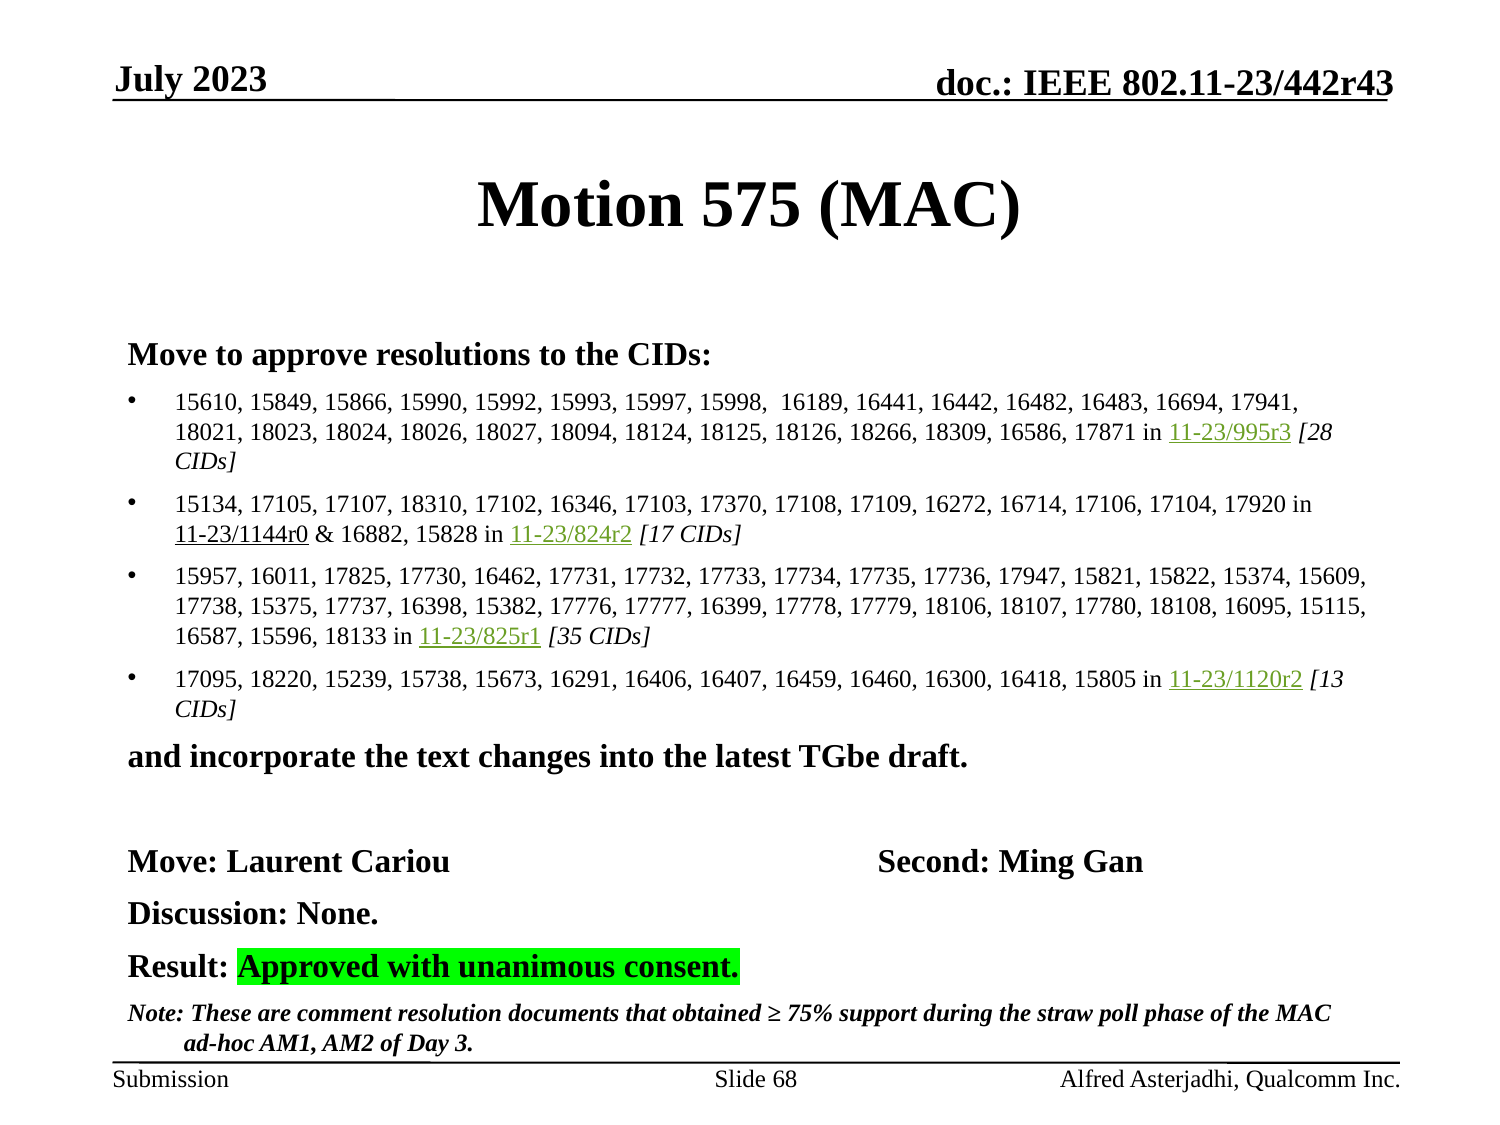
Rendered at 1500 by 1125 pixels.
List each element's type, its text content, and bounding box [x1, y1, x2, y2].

slide_number Slide 68 [712, 1061, 800, 1123]
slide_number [114, 54, 423, 100]
list Move to approve resolutions to the CIDs: 15610, 15849, 15866, 15990, 15992, 15993, 15997, 15998, 16189, 16441, 16442, 16482, 16483, 16694, 17941, 18021, 18023, 18024, 18026, 18027, 18094, 18124, 18125, 18126, 18266, 18309, 16586, 17871 in 11-23/995r3 [28 CIDs] 15134, 17105, 17107, 18310, 17102, 16346, 17103, 17370, 17108, 17109, 16272, 16714, 17106, 17104, 17920 in 11-23/1144r0 & 16882, 15828 in 11-23/824r2 [17 CIDs] 15957, 16011, 17825, 17730, 16462, 17731, 17732, 17733, 17734, 17735, 17736, 17947, 15821, 15822, 15374, 15609, 17738, 15375, 17737, 16398, 15382, 17776, 17777, 16399, 17778, 17779, 18106, 18107, 17780, 18108, 16095, 15115, 16587, 15596, 18133 in 11-23/825r1 [35 CIDs] 17095, 18220, 15239, 15738, 15673, 16291, 16406, 16407, 16459, 16460, 16300, 16418, 15805 in 11-23/1120r2 [13 CIDs] and incorporate the text changes into the latest TGbe draft. Move: Laurent Cariou Second: Ming Gan Discussion: None. Result: Approved with unanimous consent. Note: These are comment resolution documents that obtained ≥ 75% support during the straw poll phase of the MAC ad-hoc AM1, AM2 of Day 3. [112, 324, 1388, 1063]
footer Alfred Asterjadhi, Qualcomm Inc. [878, 1061, 1402, 1093]
title Motion 575 (MAC) [112, 112, 1388, 288]
